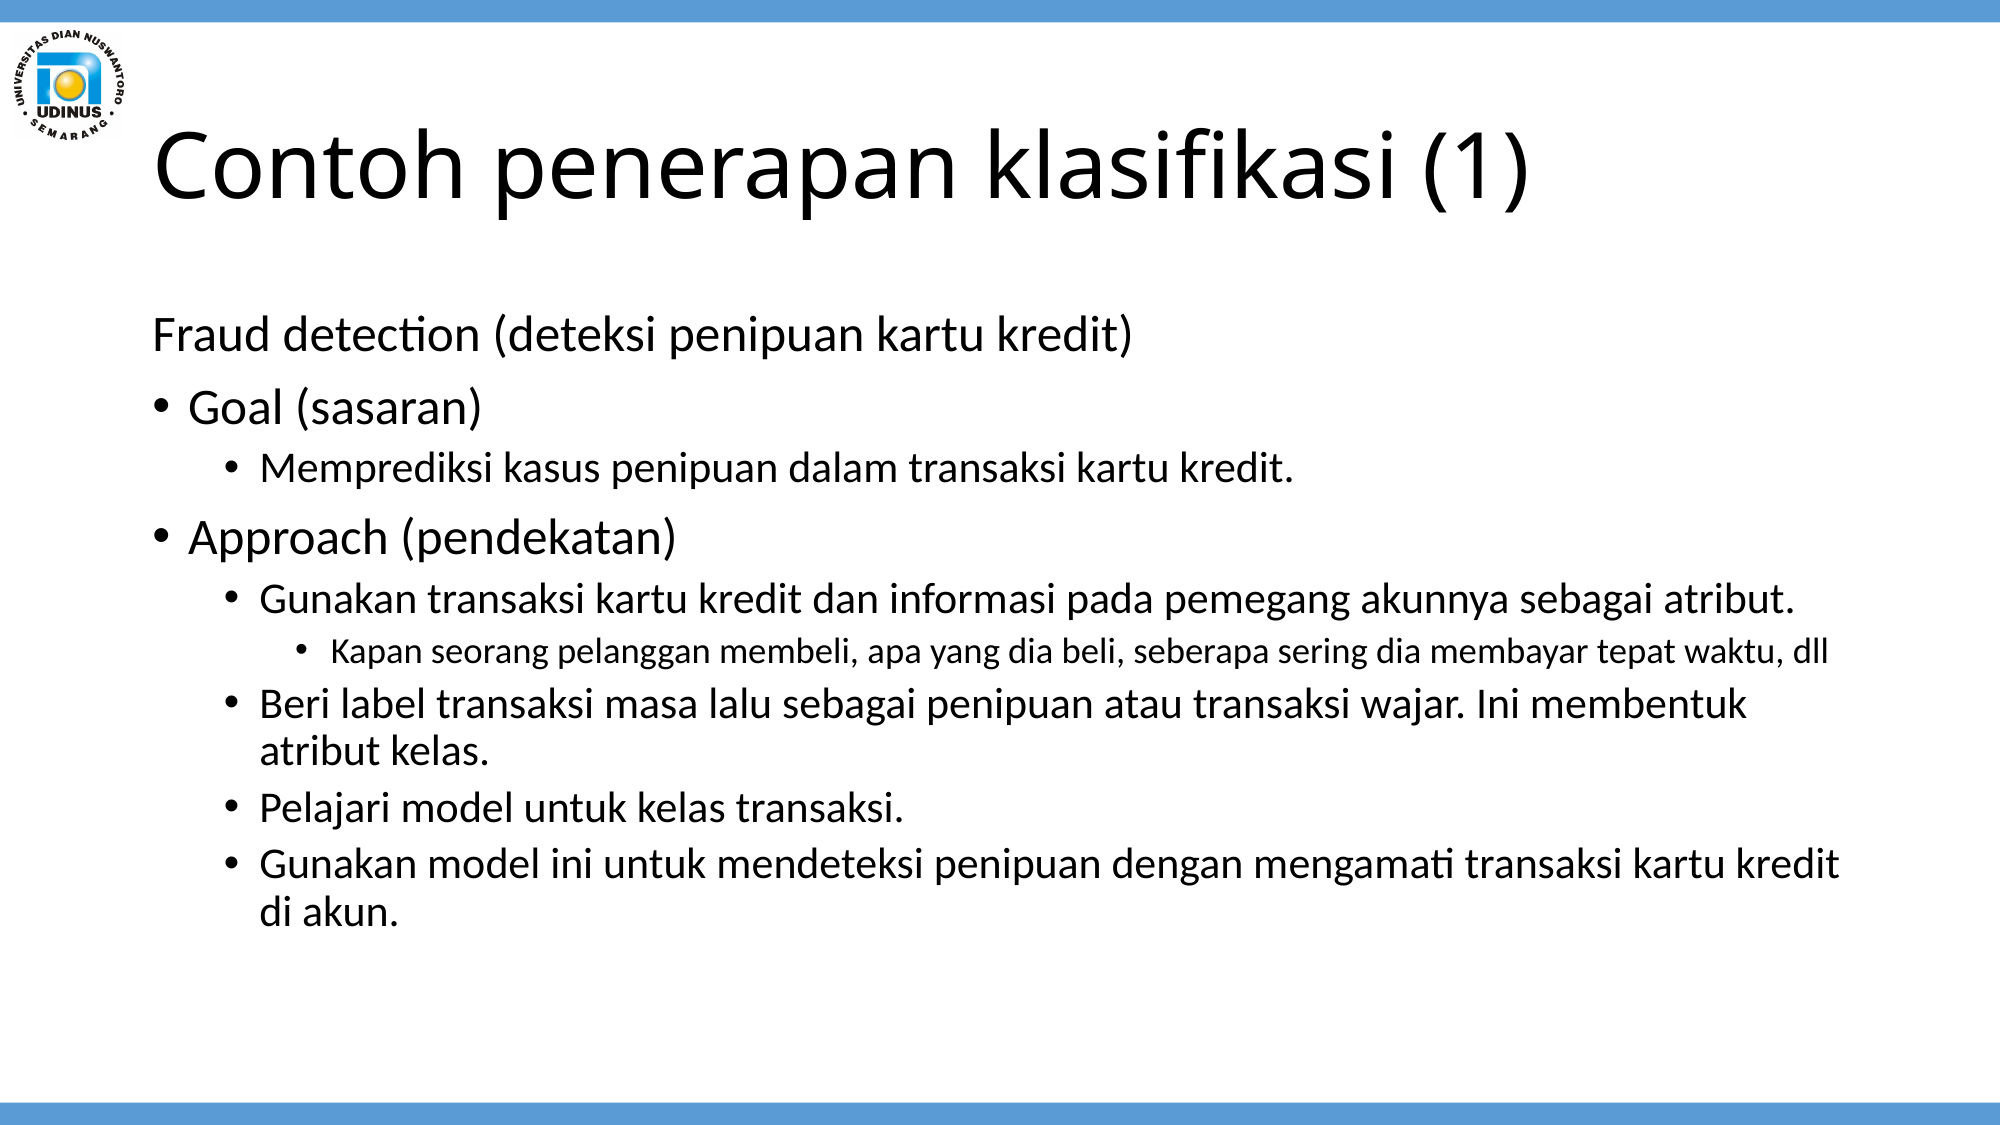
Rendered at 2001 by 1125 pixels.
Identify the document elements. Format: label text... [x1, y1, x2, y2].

picture [14, 30, 124, 140]
title Contoh penerapan klasifikasi (1) [137, 59, 1863, 278]
list Fraud detection (deteksi penipuan kartu kredit) Goal (sasaran) Memprediksi kasus penipuan dalam transaksi kartu kredit. Approach (pendekatan) Gunakan transaksi kartu kredit dan informasi pada pemegang akunnya sebagai atribut. Kapan seorang pelanggan membeli, apa yang dia beli, seberapa sering dia membayar tepat waktu, dll Beri label transaksi masa lalu sebagai penipuan atau transaksi wajar. Ini membentuk atribut kelas. Pelajari model untuk kelas transaksi. Gunakan model ini untuk mendeteksi penipuan dengan mengamati transaksi kartu kredit di akun. [137, 299, 1863, 1014]
